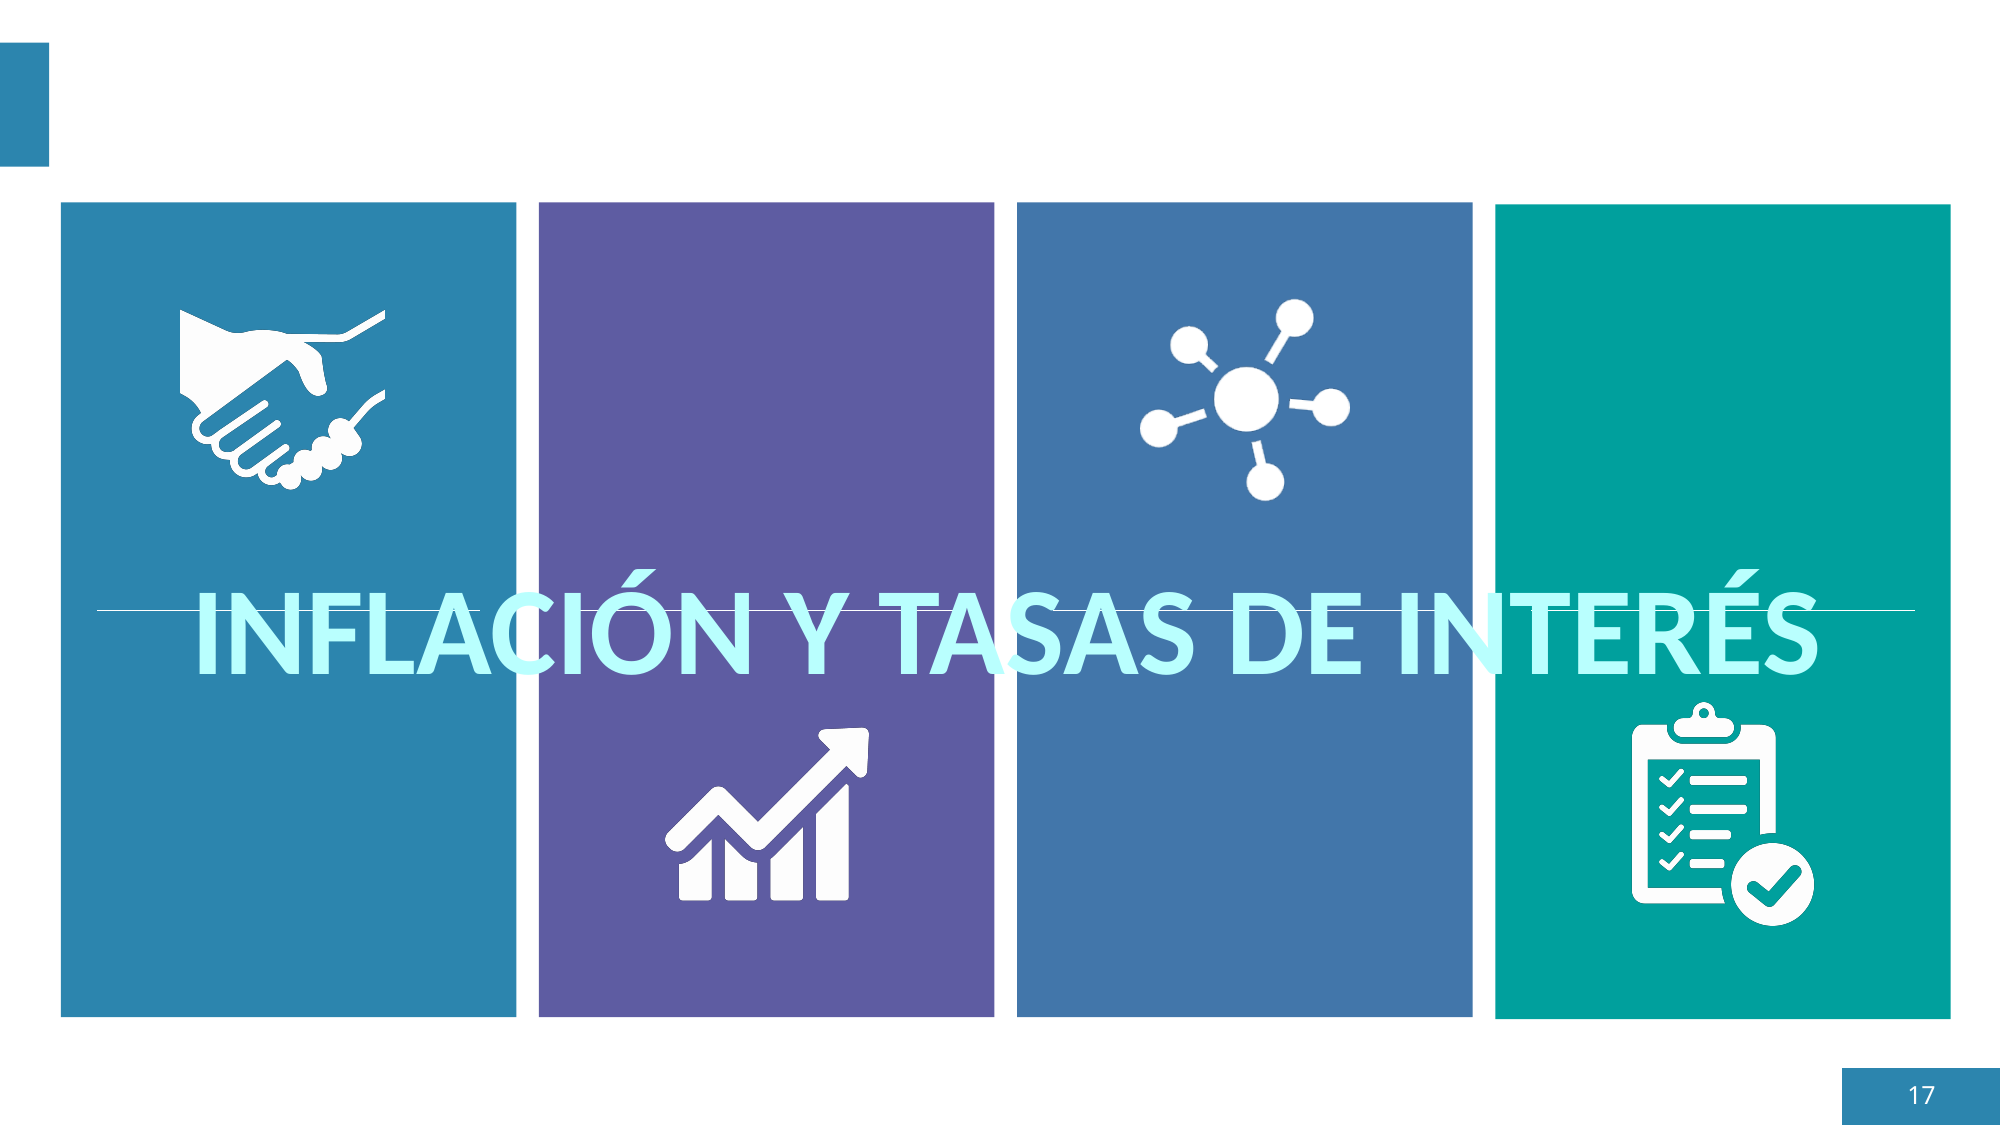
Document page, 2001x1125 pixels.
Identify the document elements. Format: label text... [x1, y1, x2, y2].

picture [628, 699, 906, 929]
picture [1106, 285, 1384, 515]
slide_number 17 [1889, 1078, 1951, 1116]
picture [1570, 687, 1876, 940]
picture [143, 285, 421, 515]
title INFLACIÓN Y TASAS DE INTERÉS [62, 400, 1951, 869]
